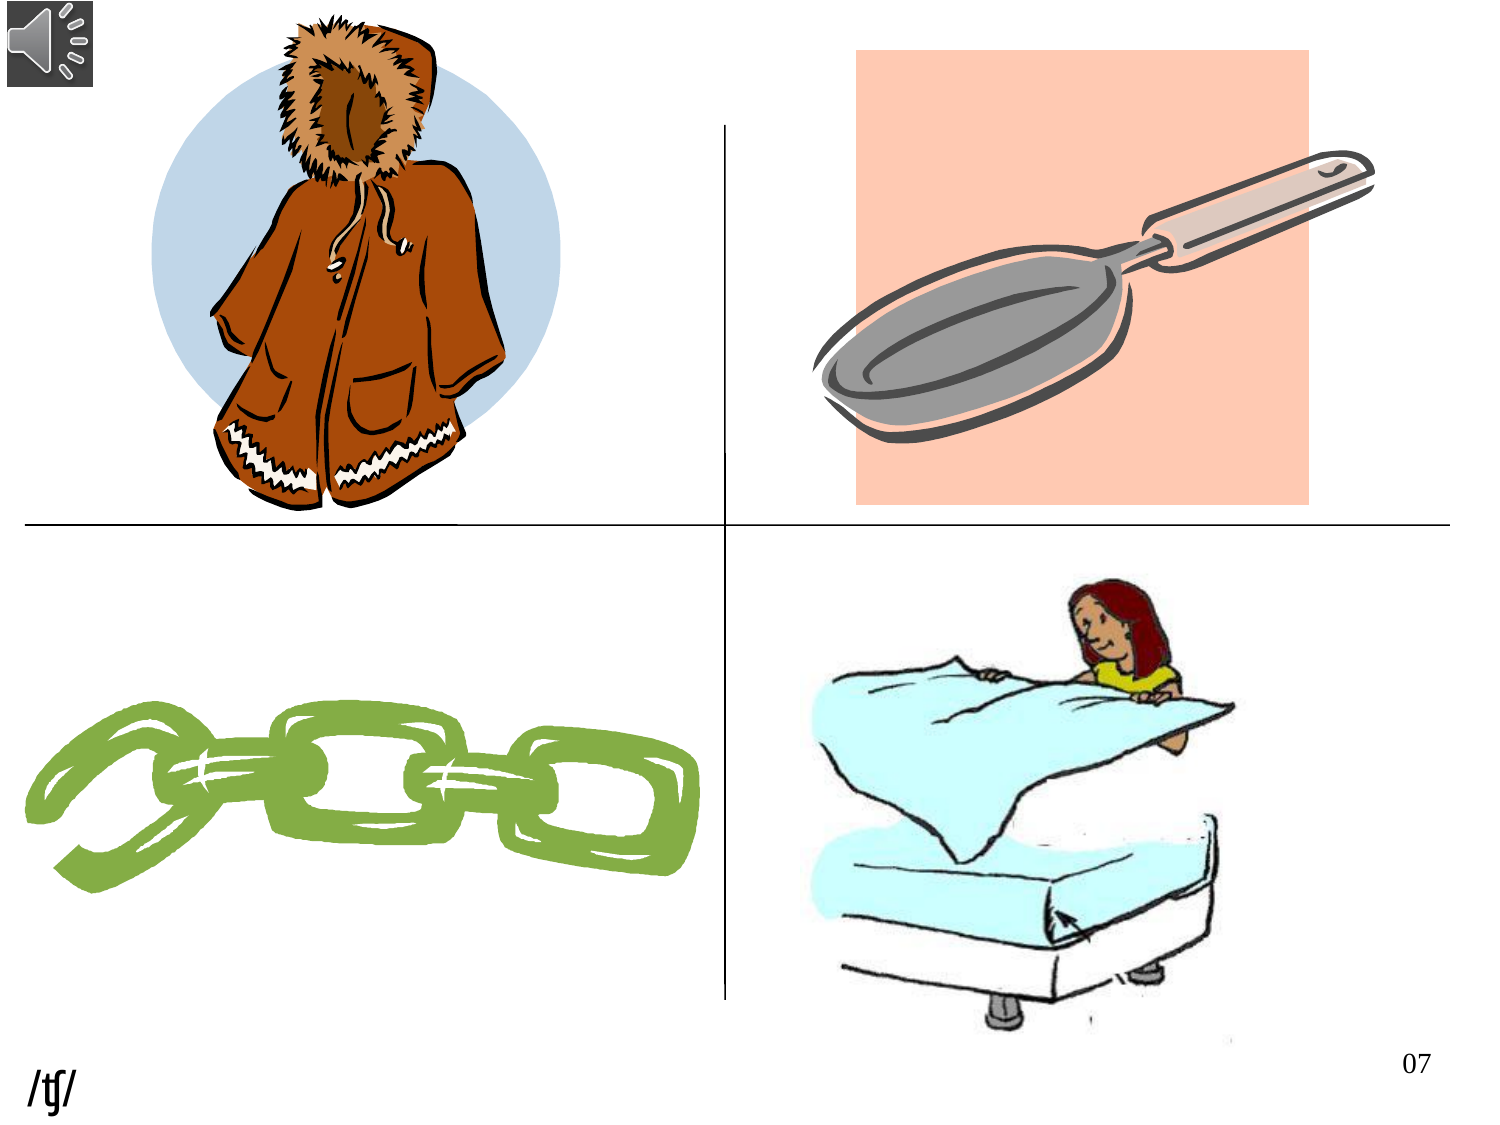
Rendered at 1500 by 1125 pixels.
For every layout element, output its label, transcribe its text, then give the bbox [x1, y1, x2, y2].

text_box /ʧ/ [12, 1048, 113, 1124]
picture [6, 0, 94, 88]
picture [812, 49, 1375, 505]
picture [799, 549, 1313, 1059]
picture [24, 699, 700, 894]
text_box 07 [1387, 1037, 1463, 1088]
picture [149, 12, 563, 513]
